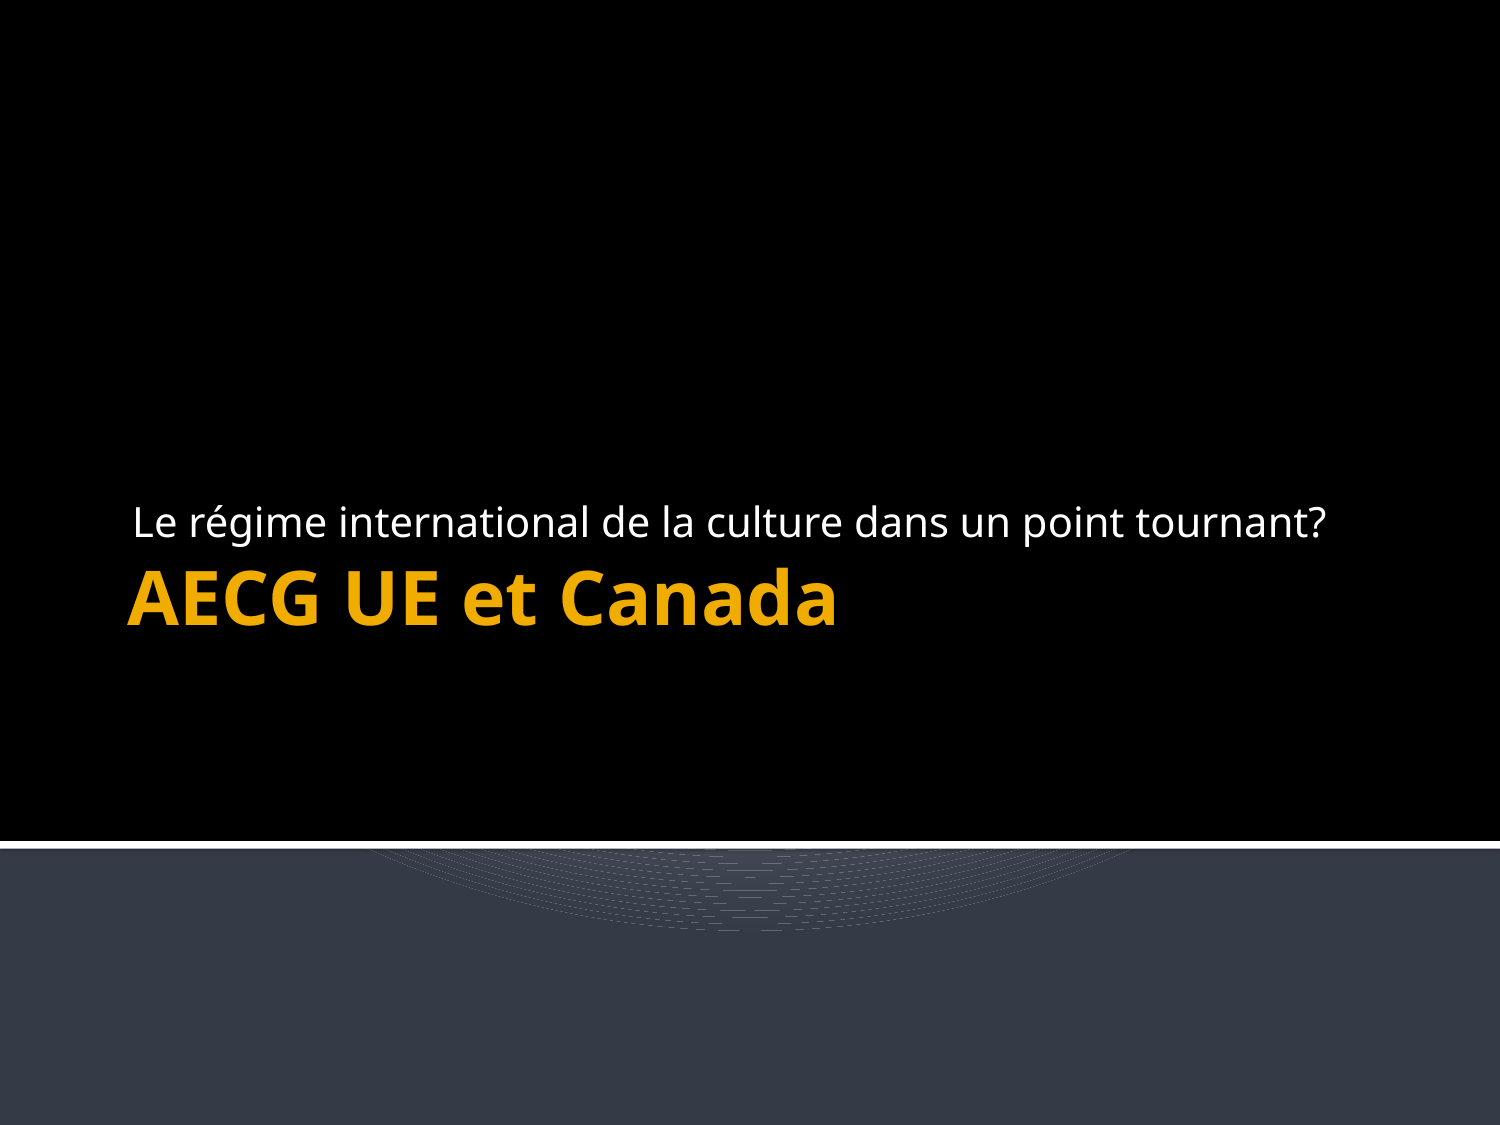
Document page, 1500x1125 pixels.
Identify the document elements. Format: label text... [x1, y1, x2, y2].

subtitle Le régime international de la culture dans un point tournant? [112, 299, 1438, 546]
title AECG UE et Canada [112, 550, 1438, 825]
